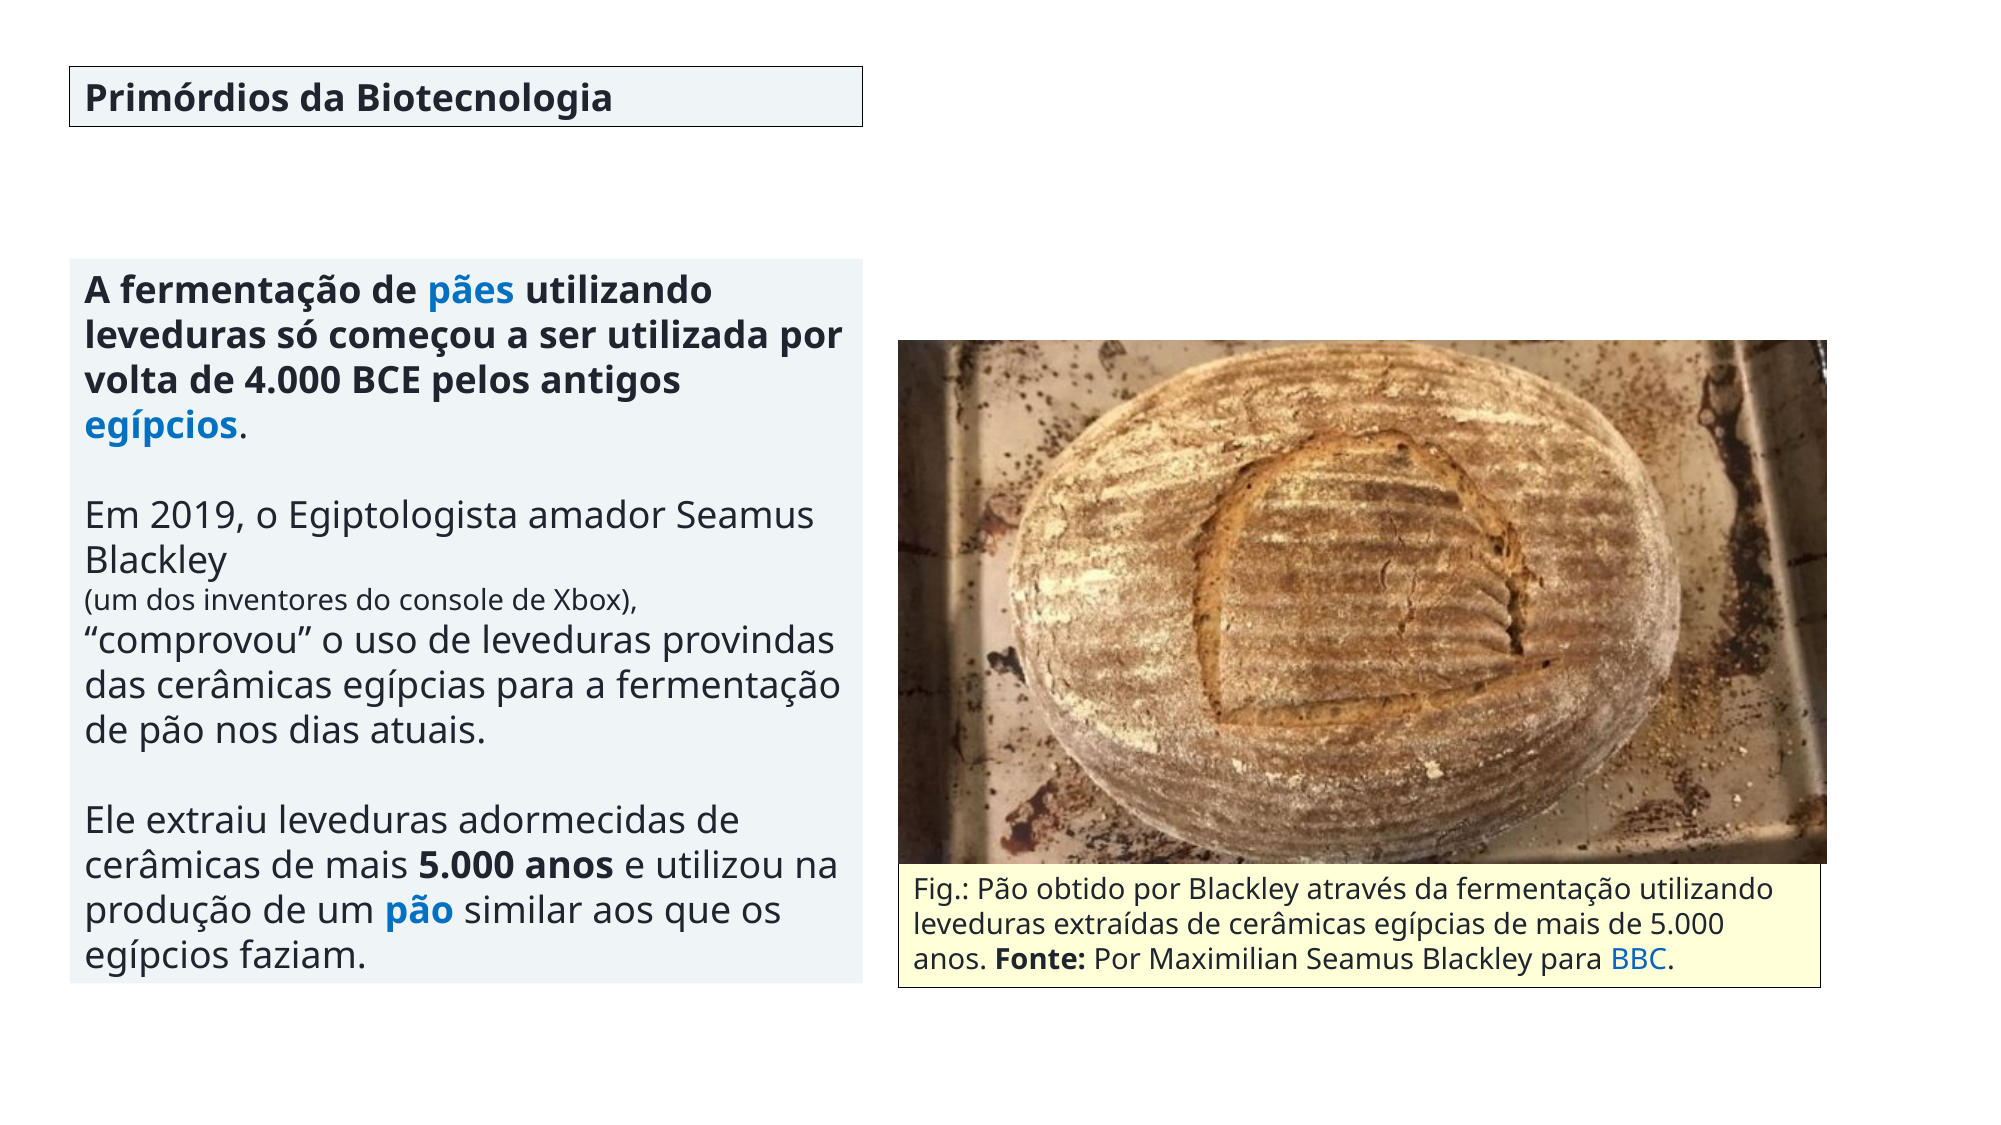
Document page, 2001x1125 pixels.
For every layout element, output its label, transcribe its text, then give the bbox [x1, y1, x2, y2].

text_box Primórdios da Biotecnologia [69, 66, 863, 127]
text_box A fermentação de pães utilizando leveduras só começou a ser utilizada por volta de 4.000 BCE pelos antigos egípcios. Em 2019, o Egiptologista amador Seamus Blackley (um dos inventores do console de Xbox), “comprovou” o uso de leveduras provindas das cerâmicas egípcias para a fermentação de pão nos dias atuais. Ele extraiu leveduras adormecidas de cerâmicas de mais 5.000 anos e utilizou na produção de um pão similar aos que os egípcios faziam. [69, 258, 863, 984]
picture [898, 340, 1827, 864]
text_box Fig.: Pão obtido por Blackley através da fermentação utilizando leveduras extraídas de cerâmicas egípcias de mais de 5.000 anos. Fonte: Por Maximilian Seamus Blackley para BBC. [898, 864, 1821, 988]
